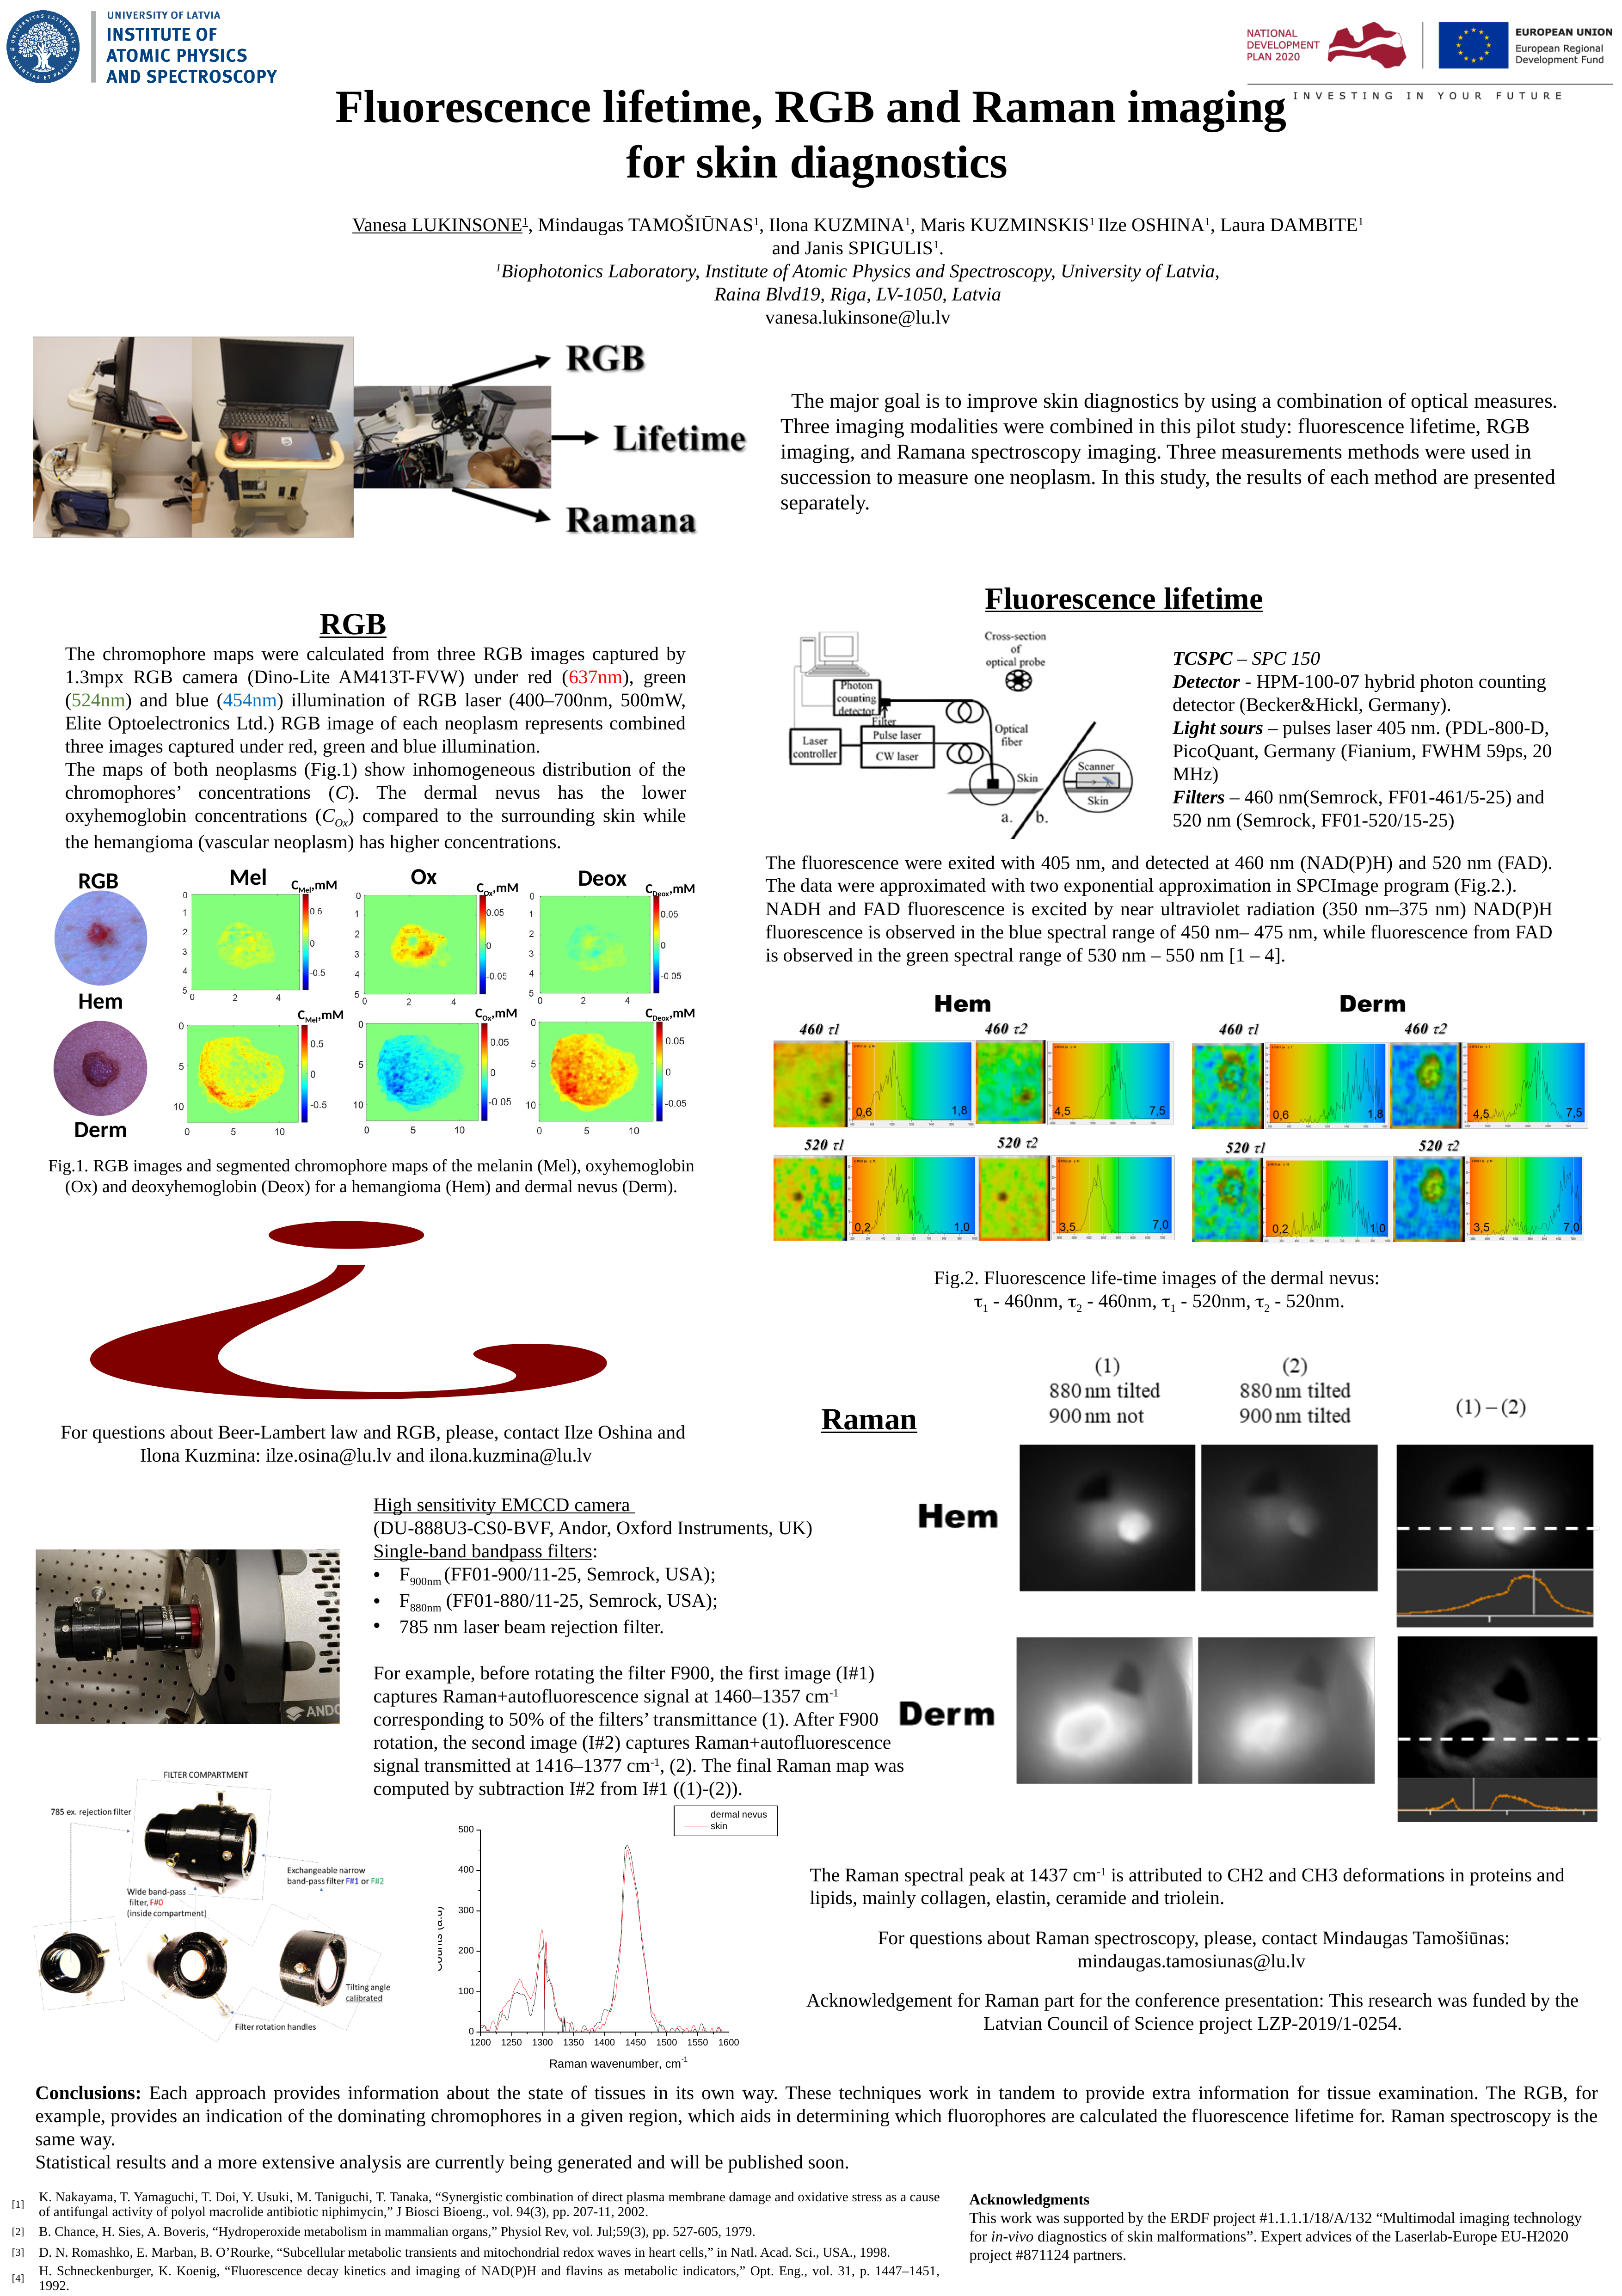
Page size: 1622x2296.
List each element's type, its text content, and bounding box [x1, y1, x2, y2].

text_box Fig.1. RGB images and segmented chromophore maps of the melanin (Mel), oxyhemoglobin (Ox) and deoxyhemoglobin (Deox) for a hemangioma (Hem) and dermal nevus (Derm). [36, 1151, 708, 1199]
text_box High sensitivity EMCCD camera (DU-888U3-CS0-BVF, Andor, Oxford Instruments, UK) Single-band bandpass filters: F900nm (FF01-900/11-25, Semrock, USA); F880nm (FF01-880/11-25, Semrock, USA); 785 nm laser beam rejection filter. For example, before rotating the filter F900, the first image (I#1) captures Raman+autofluorescence signal at 1460–1357 cm-1 corresponding to 50% of the filters’ transmittance (1). After F900 rotation, the second image (I#2) captures Raman+autofluorescence signal transmitted at 1416–1377 cm-1, (2). The final Raman map was computed by subtraction I#2 from I#1 ((1)-(2)). [366, 1488, 878, 1802]
text_box The major goal is to improve skin diagnostics by using a combination of optical measures. Three imaging modalities were combined in this pilot study: fluorescence lifetime, RGB imaging, and Ramana spectroscopy imaging. Three measurements methods were used in succession to measure one neoplasm. In this study, the results of each method are presented separately. [933, 383, 1574, 518]
table_cell B. Chance, H. Sies, A. Boveris, “Hydroperoxide metabolism in mammalian organs,” Physiol Rev, vol. Jul;59(3), pp. 527-605, 1979. [34, 2221, 946, 2243]
text_box The Raman spectral peak at 1437 cm-1 is attributed to CH2 and CH3 deformations in proteins and lipids, mainly collagen, elastin, ceramide and triolein. [803, 1858, 1572, 1912]
picture [6, 10, 277, 83]
picture [1247, 22, 1613, 99]
text_box RGB [313, 600, 399, 644]
text_box Fluorescence lifetime, RGB and Raman imaging for skin diagnostics [148, 73, 1487, 190]
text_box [52, 857, 700, 1141]
table_header [1] [6, 2188, 34, 2221]
text_box Acknowledgments This work was supported by the ERDF project #1.1.1.1/18/A/132 “Multimodal imaging technology for in-vivo diagnostics of skin malformations”. Expert advices of the Laserlab-Europe EU-H2020 project #871124 partners. [962, 2186, 1590, 2267]
table_cell [3] [6, 2243, 34, 2262]
picture [33, 1766, 396, 2042]
picture [774, 983, 1589, 1243]
table_cell [2] [6, 2221, 34, 2243]
picture [438, 1799, 783, 2083]
text_box The fluorescence were exited with 405 nm, and detected at 460 nm (NAD(P)H) and 520 nm (FAD). The data were approximated with two exponential approximation in SPCImage program (Fig.2.). NADH and FAD fluorescence is excited by near ultraviolet radiation (350 nm–375 nm) NAD(P)H fluorescence is observed in the blue spectral range of 450 nm– 475 nm, while fluorescence from FAD is observed in the green spectral range of 530 nm – 550 nm [1 – 4]. [758, 846, 1561, 969]
picture [36, 1549, 340, 1724]
text_box Fluorescence lifetime [978, 574, 1292, 618]
text_box Conclusions: Each approach provides information about the state of tissues in its own way. These techniques work in tandem to provide extra information for tissue examination. The RGB, for example, provides an indication of the dominating chromophores in a given region, which aids in determining which fluorophores are calculated the fluorescence lifetime for. Raman spectroscopy is the same way. Statistical results and a more extensive analysis are currently being generated and will be published soon. [28, 2076, 1606, 2176]
text_box Vanesa LUKINSONE1, Mindaugas TAMOŠIŪNAS1, Ilona KUZMINA1, Maris KUZMINSKIS1 Ilze OSHINA1, Laura DAMBITE1 and Janis SPIGULIS1. 1Biophotonics Laboratory, Institute of Atomic Physics and Spectroscopy, University of Latvia, Raina Blvd19, Riga, LV-1050, Latvia vanesa.lukinsone@lu.lv [339, 208, 1377, 341]
text_box Acknowledgement for Raman part for the conference presentation: This research was funded by the Latvian Council of Science project LZP-2019/1-0254. [796, 1984, 1590, 2038]
table_header K. Nakayama, T. Yamaguchi, T. Doi, Y. Usuki, M. Taniguchi, T. Tanaka, “Synergistic combination of direct plasma membrane damage and oxidative stress as a cause of antifungal activity of polyol macrolide antibiotic niphimycin,” J Biosci Bioeng., vol. 94(3), pp. 207-11, 2002. [34, 2188, 946, 2221]
picture [33, 322, 933, 568]
text_box The chromophore maps were calculated from three RGB images captured by 1.3mpx RGB camera (Dino-Lite AM413T-FVW) under red (637nm), green (524nm) and blue (454nm) illumination of RGB laser (400–700nm, 500mW, Elite Optoelectronics Ltd.) RGB image of each neoplasm represents combined three images captured under red, green and blue illumination. The maps of both neoplasms (Fig.1) show inhomogeneous distribution of the chromophores’ concentrations (C). The dermal nevus has the lower oxyhemoglobin concentrations (COx) compared to the surrounding skin while the hemangioma (vascular neoplasm) has higher concentrations. [58, 637, 694, 856]
table_cell D. N. Romashko, E. Marban, B. O’Rourke, “Subcellular metabolic transients and mitochondrial redox waves in heart cells,” in Natl. Acad. Sci., USA., 1998. [34, 2243, 946, 2262]
table_cell H. Schneckenburger, K. Koenig, “Fluorescence decay kinetics and imaging of NAD(P)H and flavins as metabolic indicators,” Opt. Eng., vol. 31, p. 1447–1451, 1992. [34, 2262, 946, 2295]
picture [786, 628, 1139, 839]
text_box Raman [814, 1395, 878, 1439]
text_box TCSPC – SPC 150 Detector - HPM-100-07 hybrid photon counting detector (Becker&Hickl, Germany). Light sours – pulses laser 405 nm. (PDL-800-D, PicoQuant, Germany (Fianium, FWHM 59ps, 20 MHz) Filters – 460 nm(Semrock, FF01-461/5-25) and 520 nm (Semrock, FF01-520/15-25) [1166, 642, 1561, 834]
text_box For questions about Beer-Lambert law and RGB, please, contact Ilze Oshina and Ilona Kuzmina: ilze.osina@lu.lv and ilona.kuzmina@lu.lv [38, 1416, 708, 1469]
text_box Fig.2. Fluorescence life-time images of the dermal nevus: t1 - 460nm, t2 - 460nm, t1 - 520nm, t2 - 520nm. [927, 1261, 1392, 1318]
table_cell [4] [6, 2262, 34, 2295]
picture [878, 1345, 1608, 1822]
text_box For questions about Raman spectroscopy, please, contact Mindaugas Tamošiūnas: mindaugas.tamosiunas@lu.lv [784, 1922, 1604, 1975]
